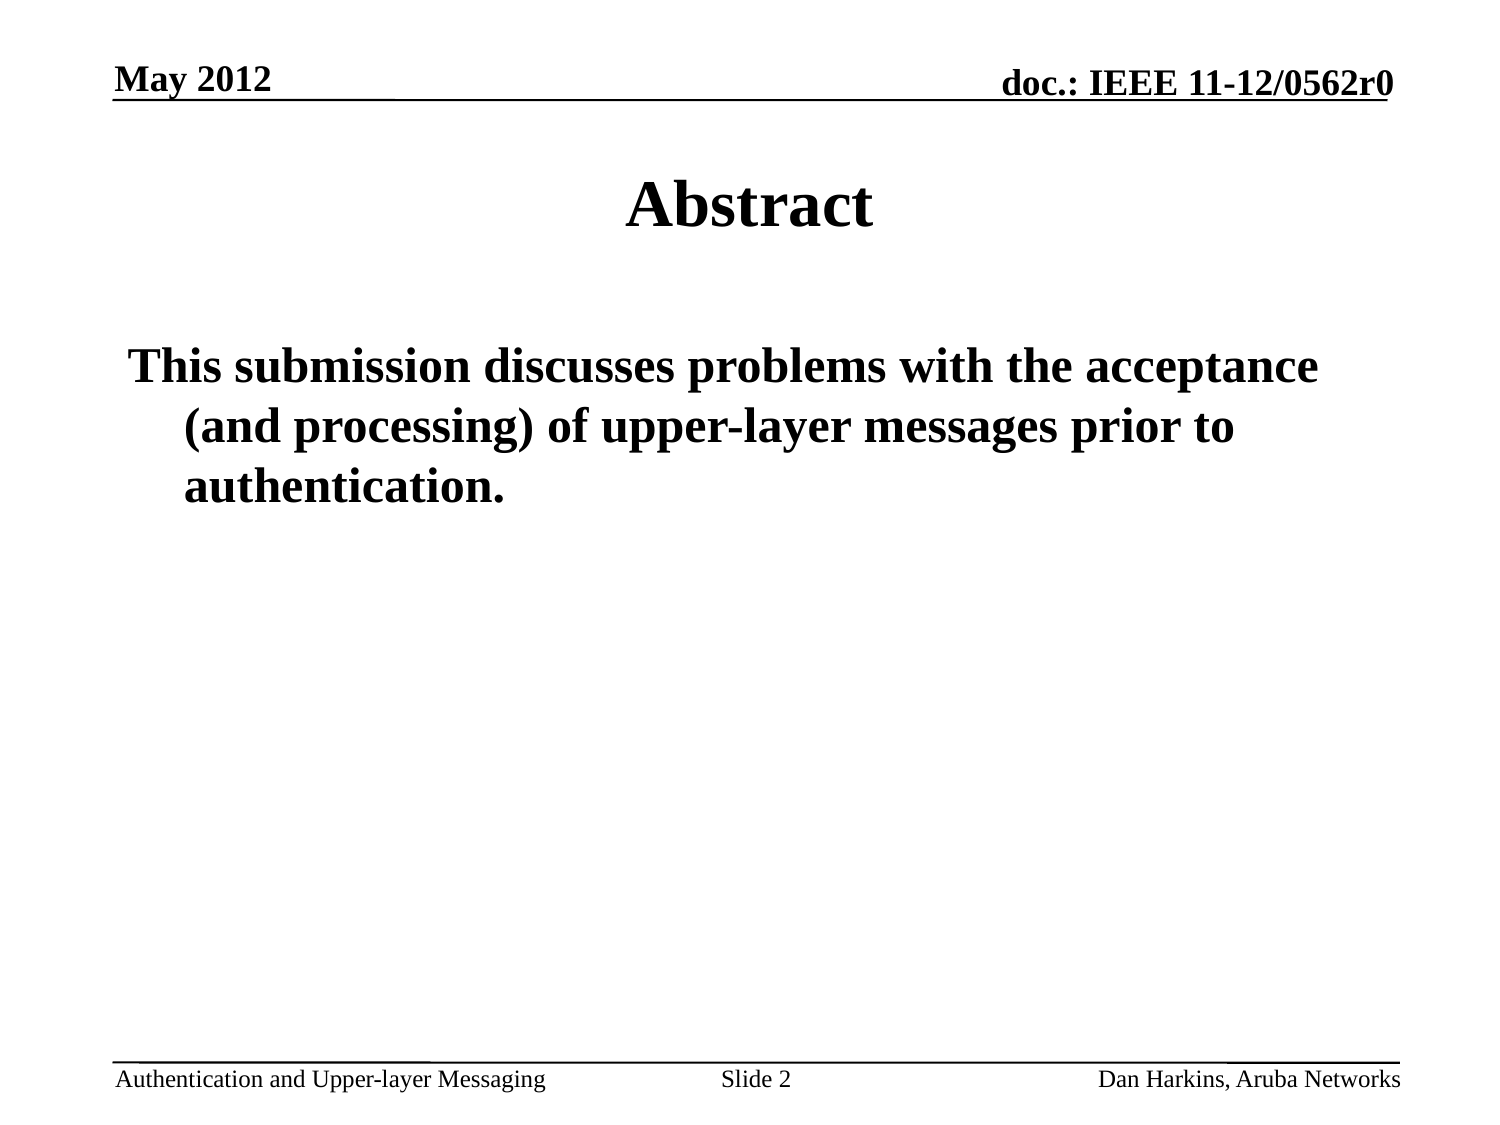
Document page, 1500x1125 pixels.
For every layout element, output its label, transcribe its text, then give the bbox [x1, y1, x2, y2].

title Abstract [112, 112, 1388, 288]
slide_number Slide 2 [712, 1061, 800, 1123]
footer Dan Harkins, Aruba Networks [902, 1061, 1402, 1093]
list This submission discusses problems with the acceptance (and processing) of upper-layer messages prior to authentication. [112, 324, 1388, 1001]
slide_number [114, 54, 540, 100]
